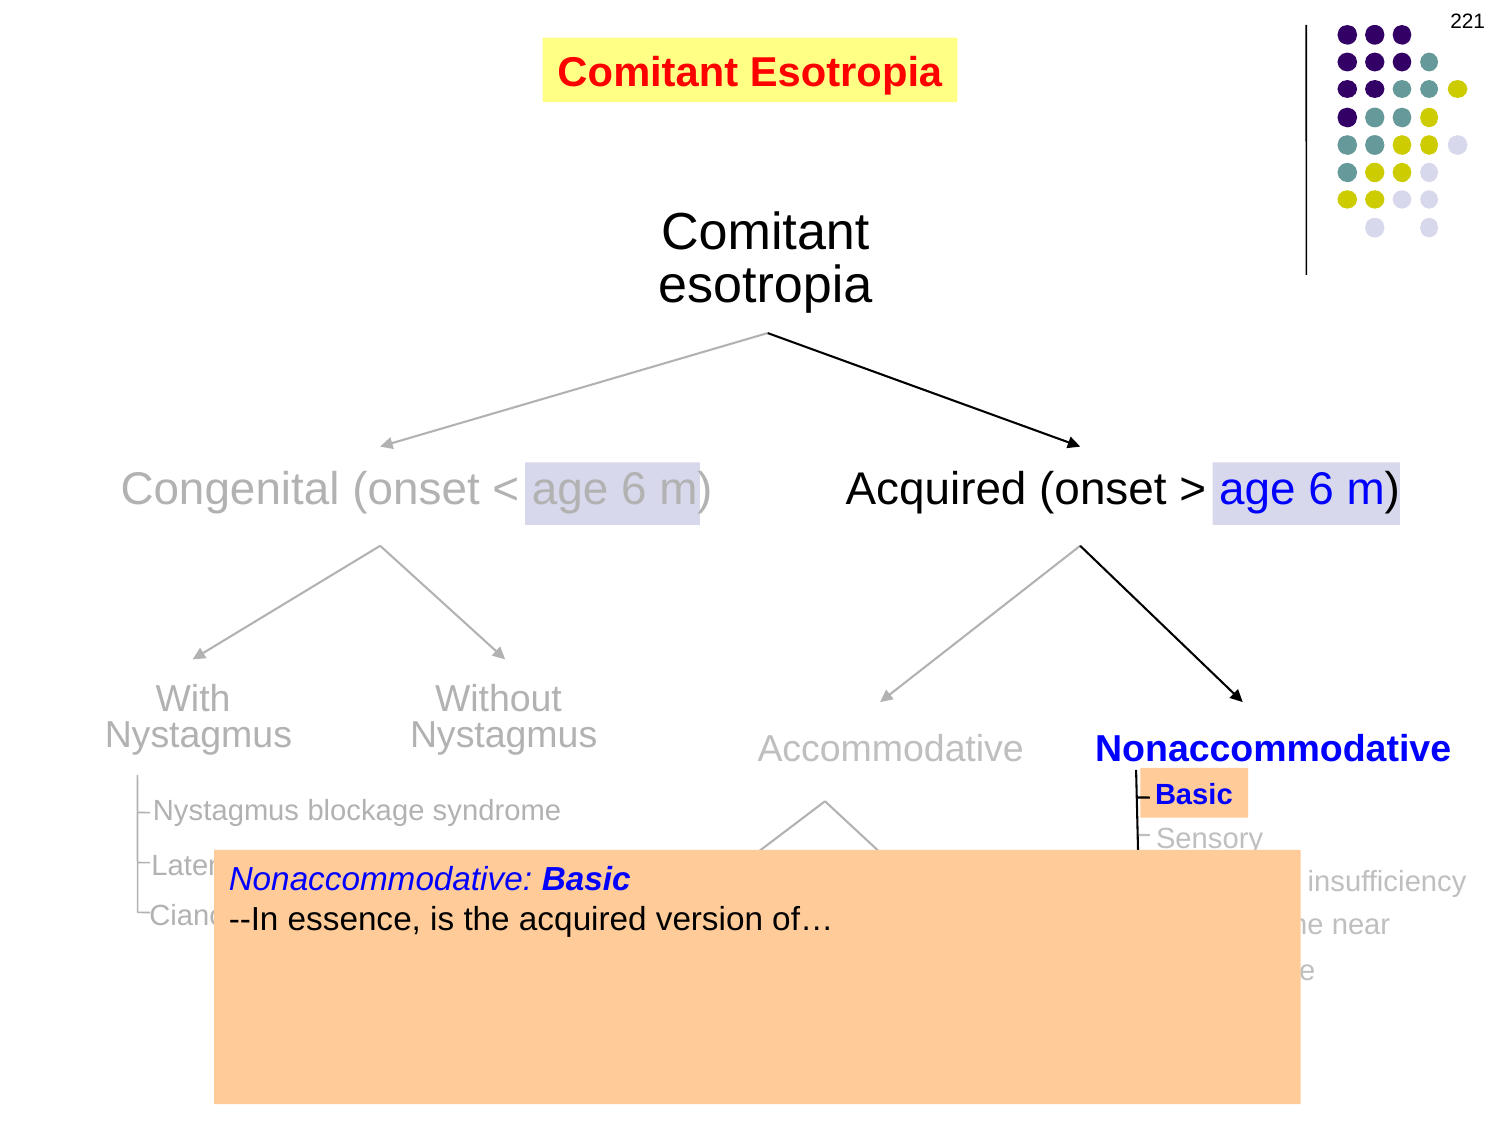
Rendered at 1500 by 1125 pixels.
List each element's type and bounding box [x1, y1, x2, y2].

text_box [880, 545, 1243, 703]
text_box [89, 674, 307, 762]
text_box [542, 37, 958, 103]
text_box [742, 716, 1040, 776]
text_box [192, 545, 506, 660]
text_box [643, 199, 888, 321]
text_box [134, 716, 1483, 1105]
text_box [395, 674, 613, 762]
text_box [380, 332, 1081, 450]
text_box [830, 451, 1415, 525]
text_box [105, 451, 729, 525]
slide_number [1149, 0, 1500, 75]
